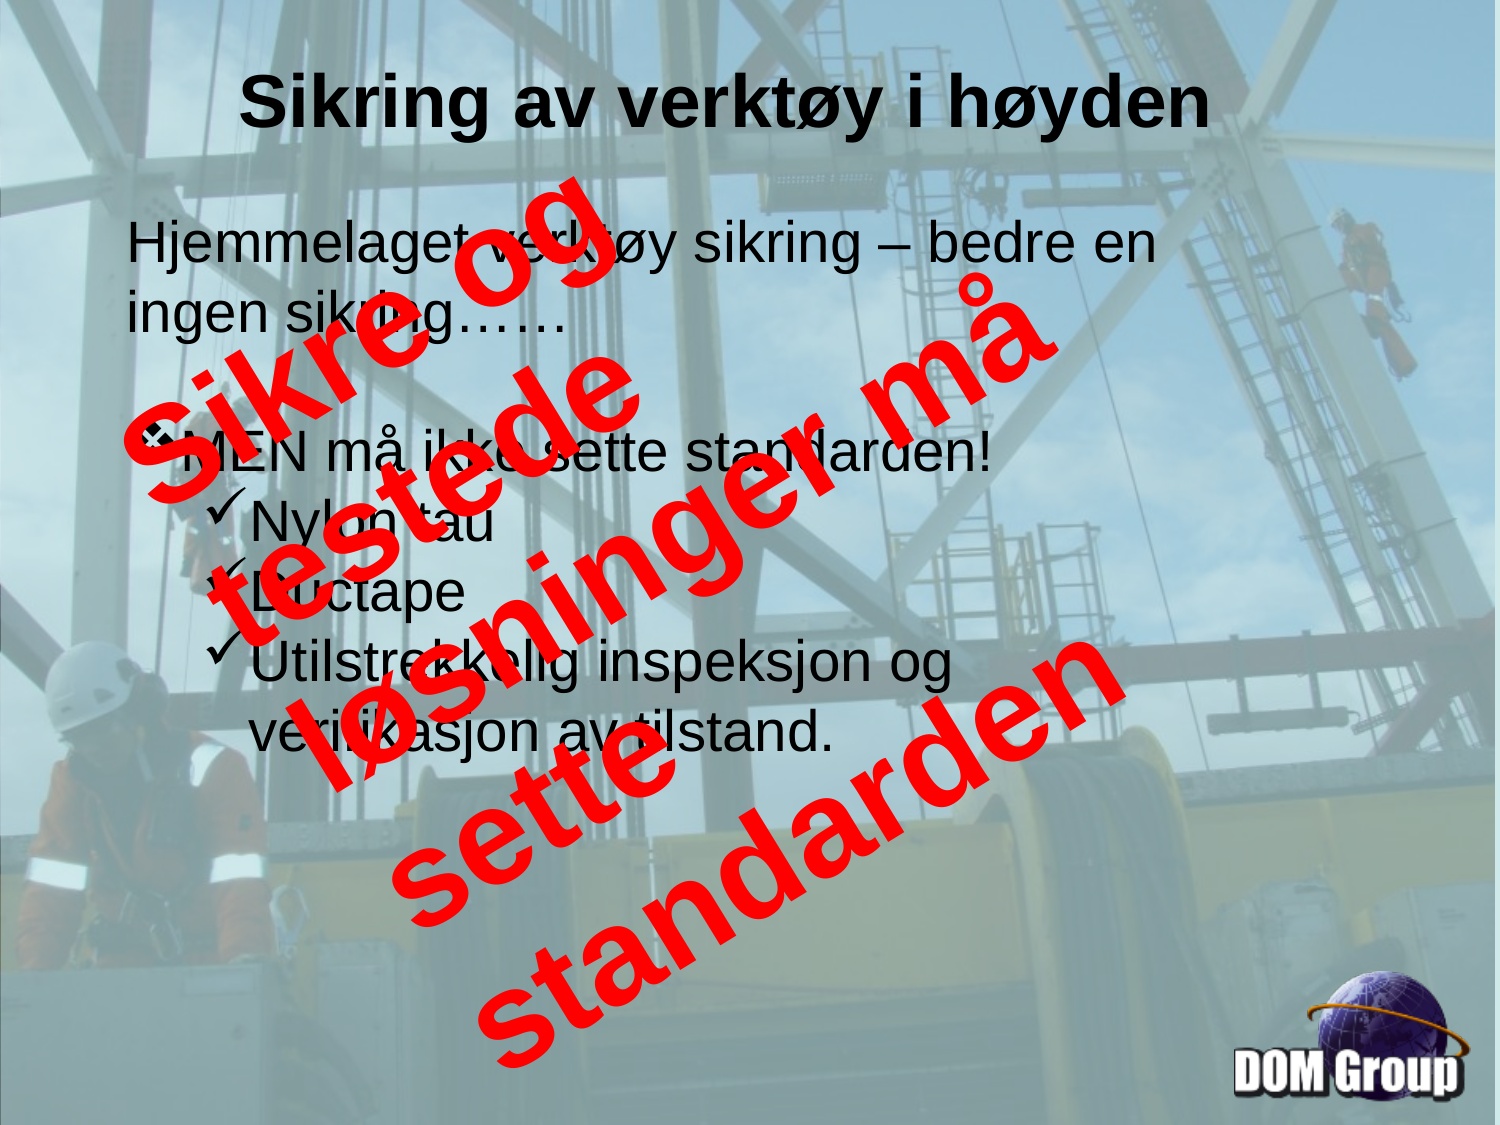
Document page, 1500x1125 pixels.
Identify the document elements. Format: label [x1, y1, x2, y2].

text_box [1495, 0, 1500, 1125]
picture [0, 0, 1495, 1125]
